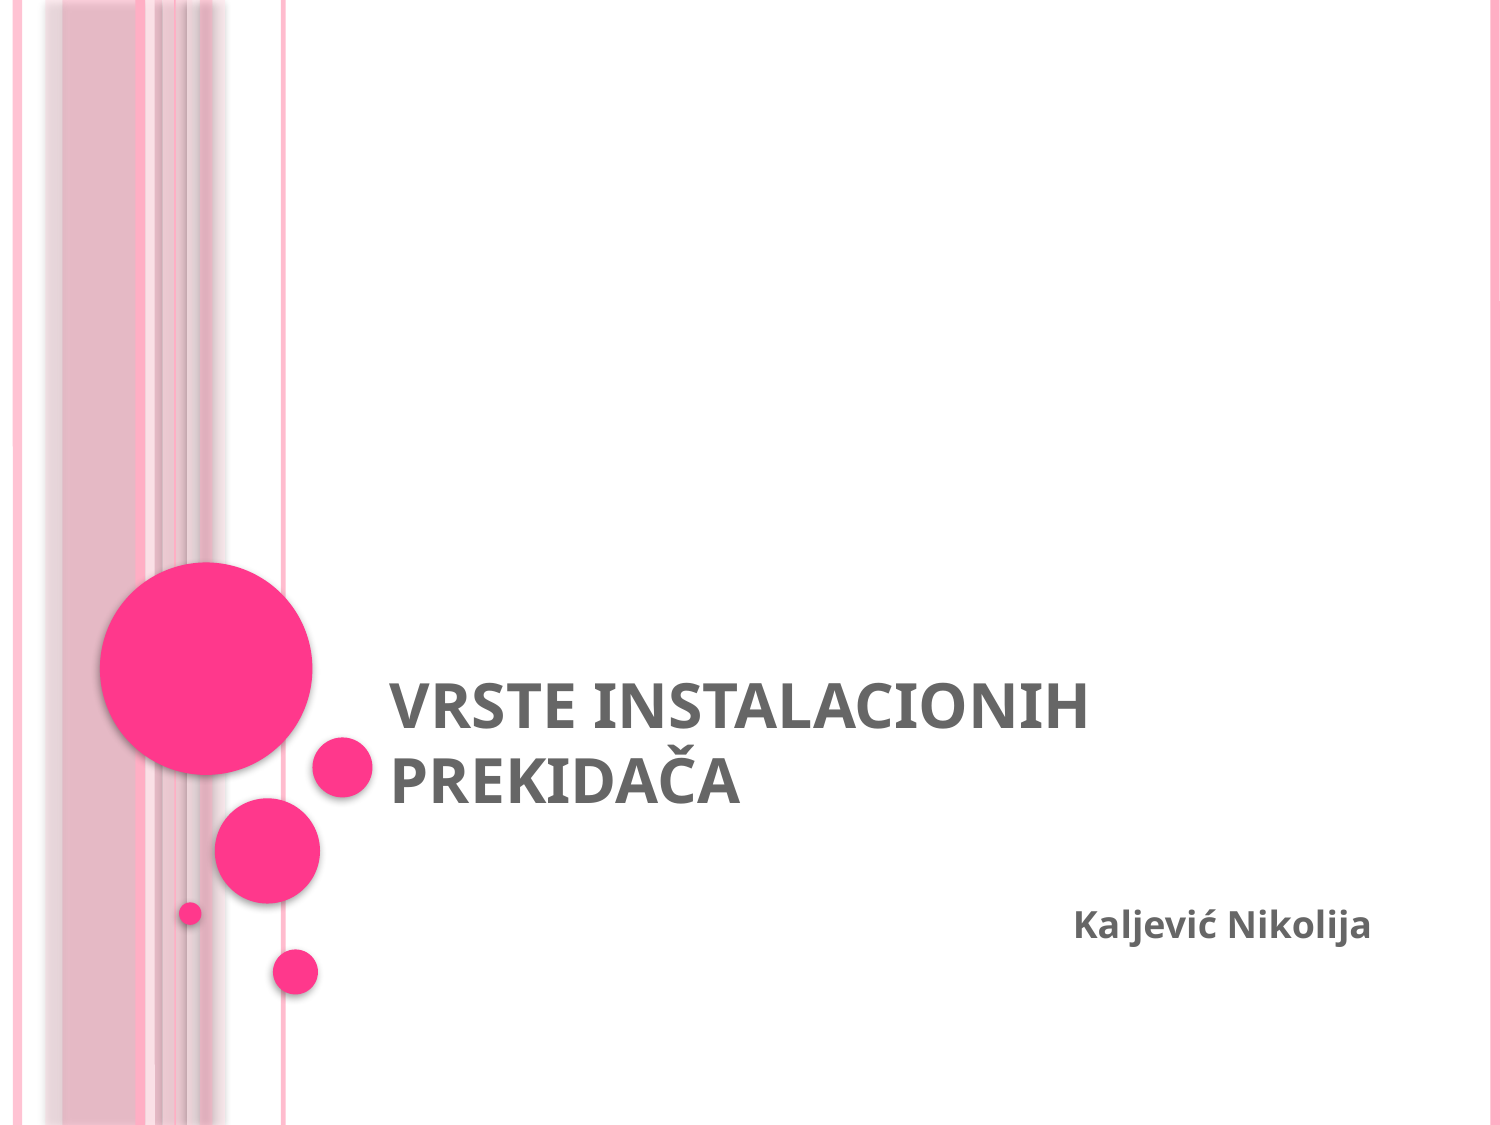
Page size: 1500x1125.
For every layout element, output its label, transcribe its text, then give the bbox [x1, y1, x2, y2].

title Vrste instalacionih prekidača [375, 512, 1388, 824]
subtitle Kaljević Nikolija [375, 893, 1388, 1046]
